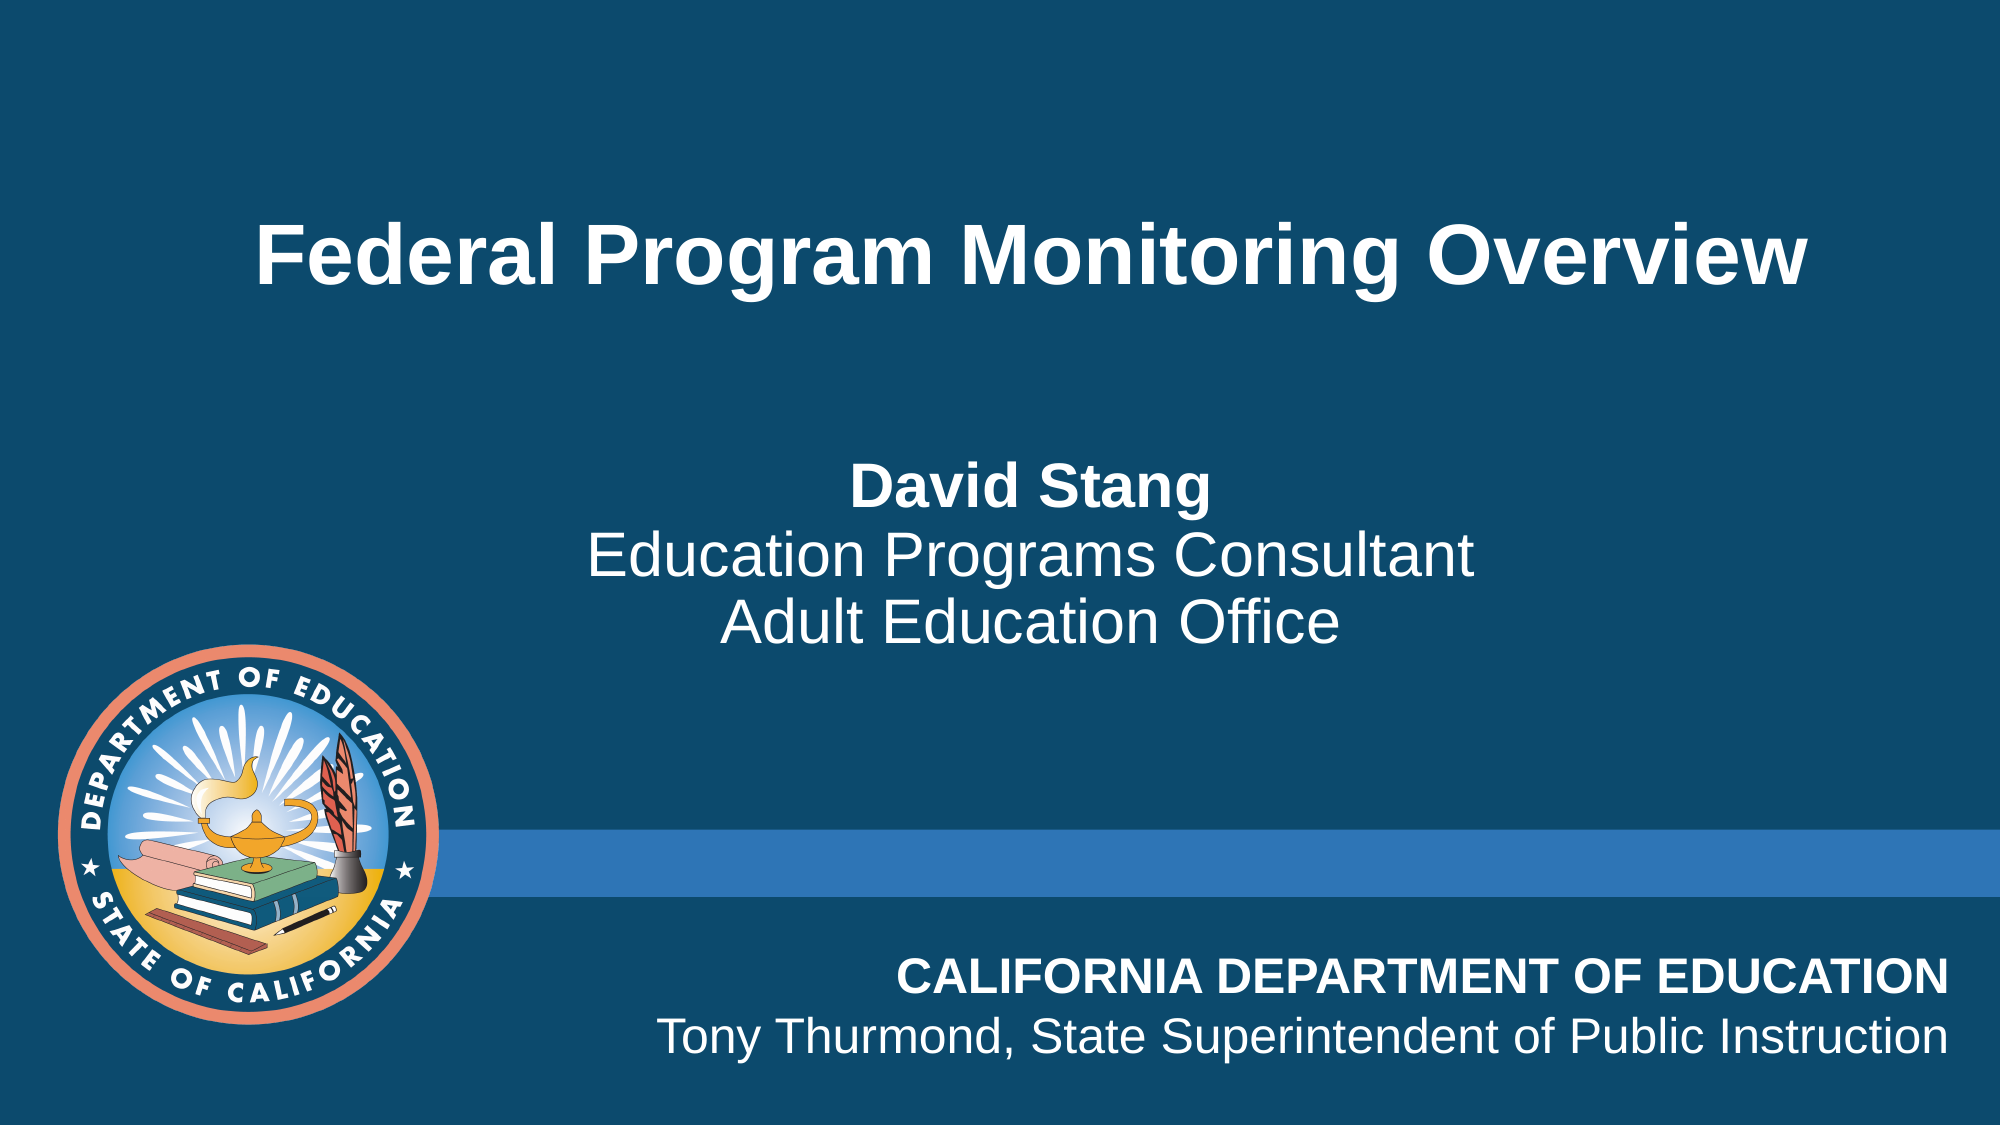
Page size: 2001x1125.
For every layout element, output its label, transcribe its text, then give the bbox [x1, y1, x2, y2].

picture [55, 639, 443, 1031]
title Federal Program Monitoring Overview David Stang Education Programs Consultant Adult Education Office [90, 201, 1972, 778]
